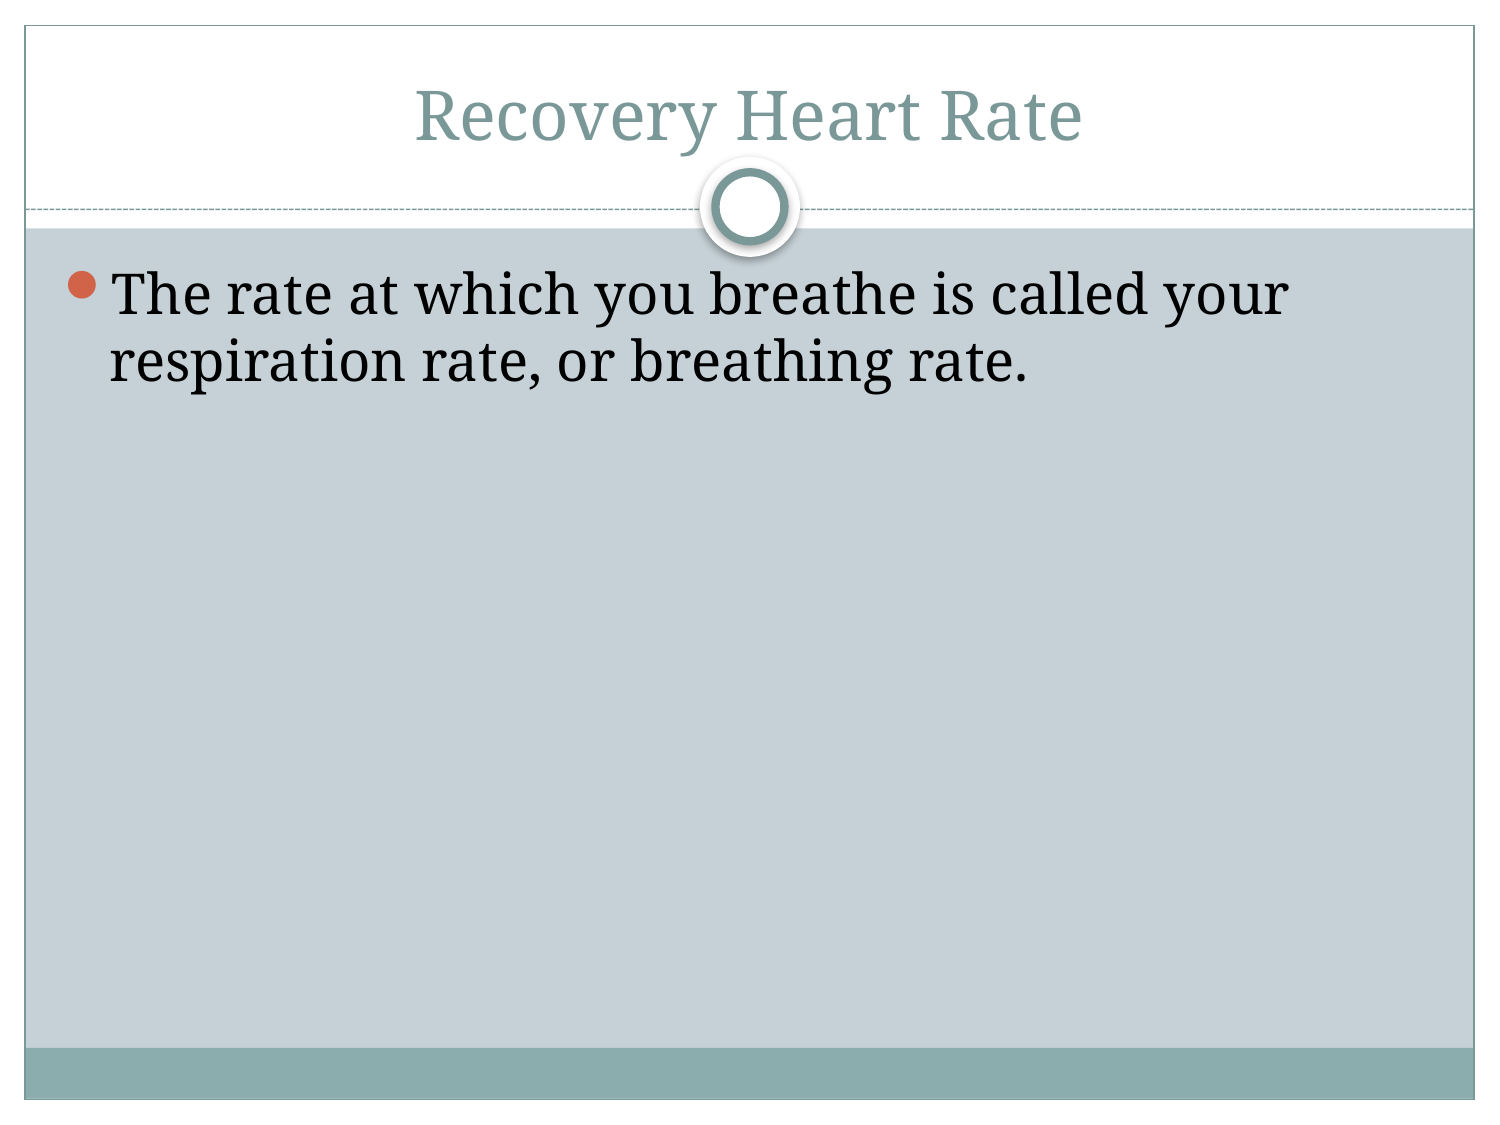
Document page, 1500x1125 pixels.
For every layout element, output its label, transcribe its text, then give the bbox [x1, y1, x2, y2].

title Recovery Heart Rate [49, 37, 1450, 162]
list The rate at which you breathe is called your respiration rate, or breathing rate. [49, 250, 1445, 1001]
